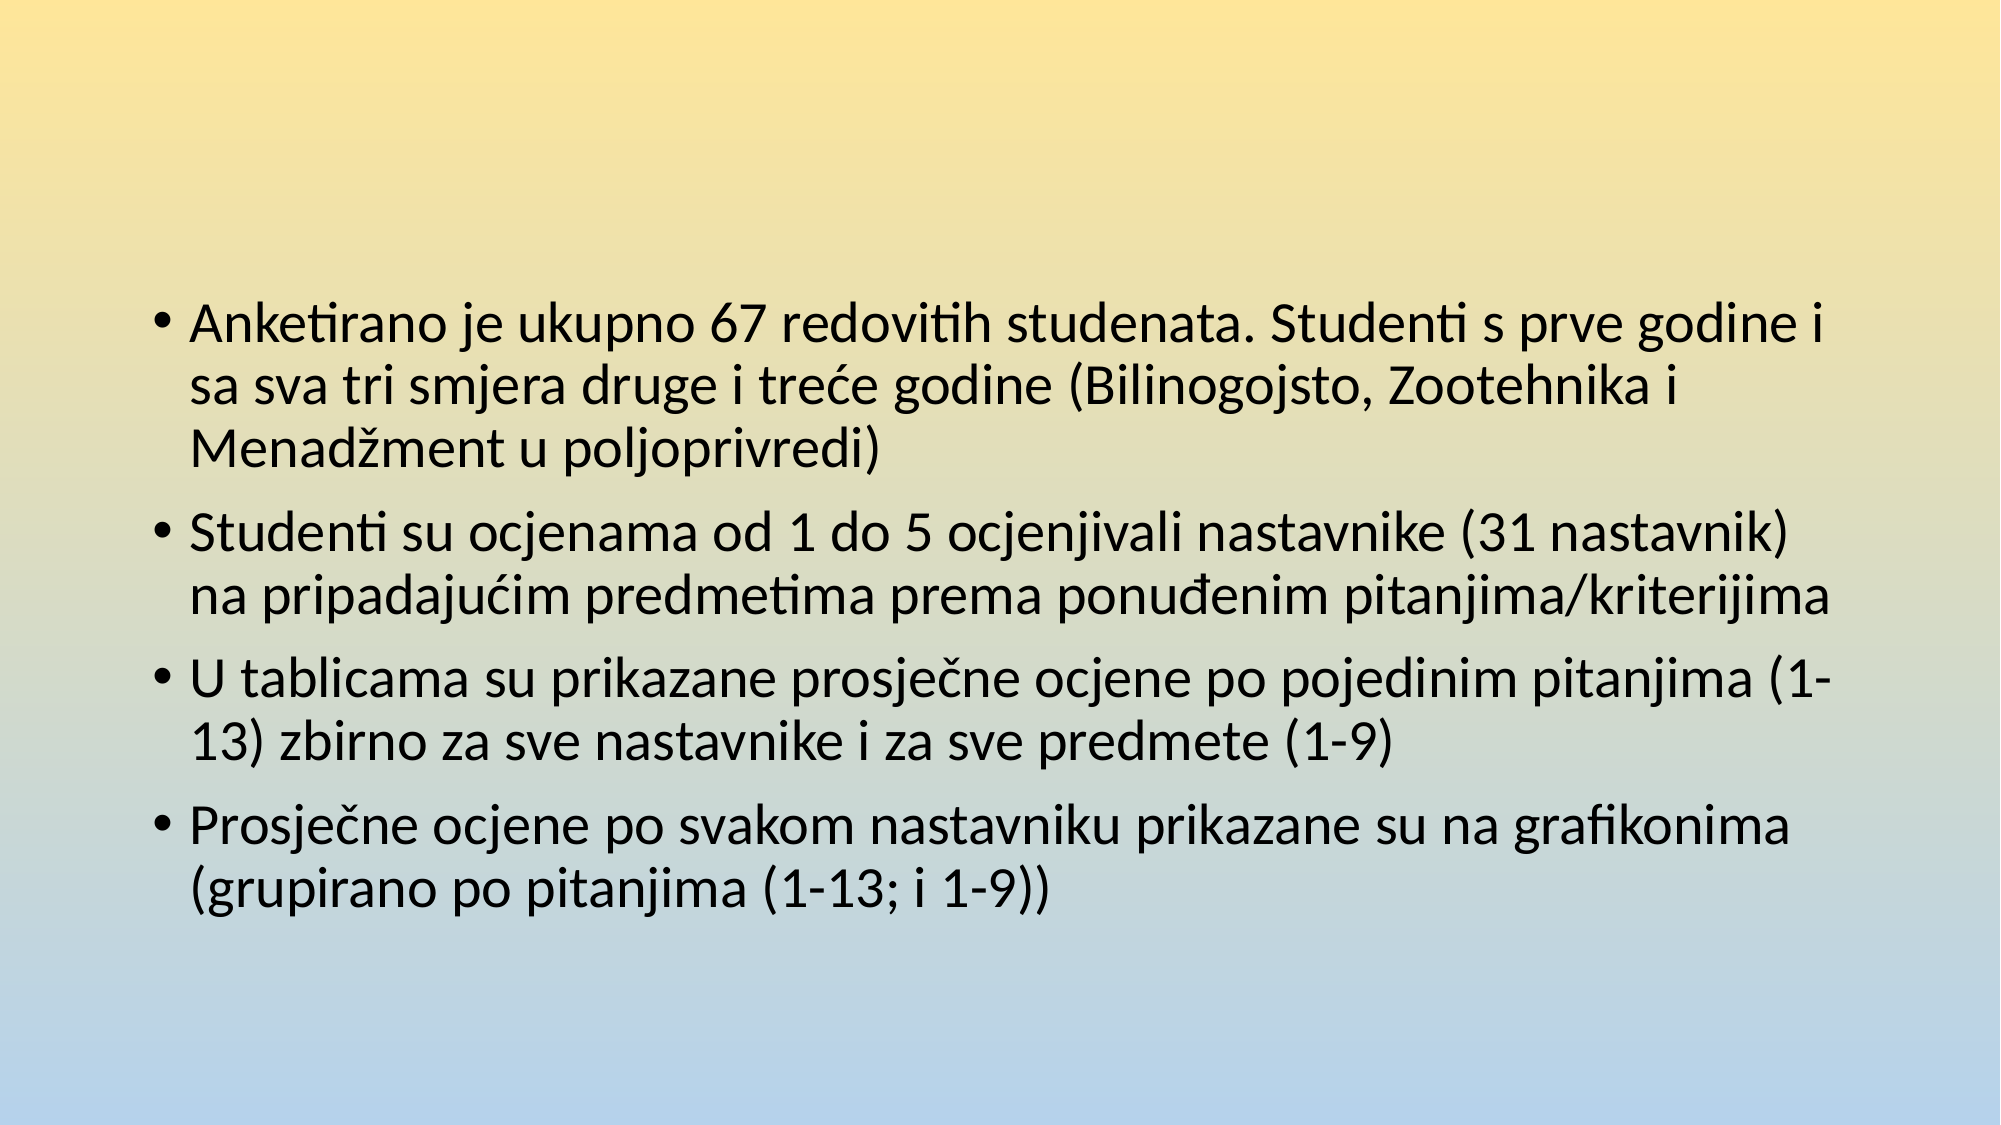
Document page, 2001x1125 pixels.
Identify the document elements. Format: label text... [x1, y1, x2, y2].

list Anketirano je ukupno 67 redovitih studenata. Studenti s prve godine i sa sva tri smjera druge i treće godine (Bilinogojsto, Zootehnika i Menadžment u poljoprivredi) Studenti su ocjenama od 1 do 5 ocjenjivali nastavnike (31 nastavnik) na pripadajućim predmetima prema ponuđenim pitanjima/kriterijima U tablicama su prikazane prosječne ocjene po pojedinim pitanjima (1-13) zbirno za sve nastavnike i za sve predmete (1-9) Prosječne ocjene po svakom nastavniku prikazane su na grafikonima (grupirano po pitanjima (1-13; i 1-9)) [137, 284, 1863, 1125]
